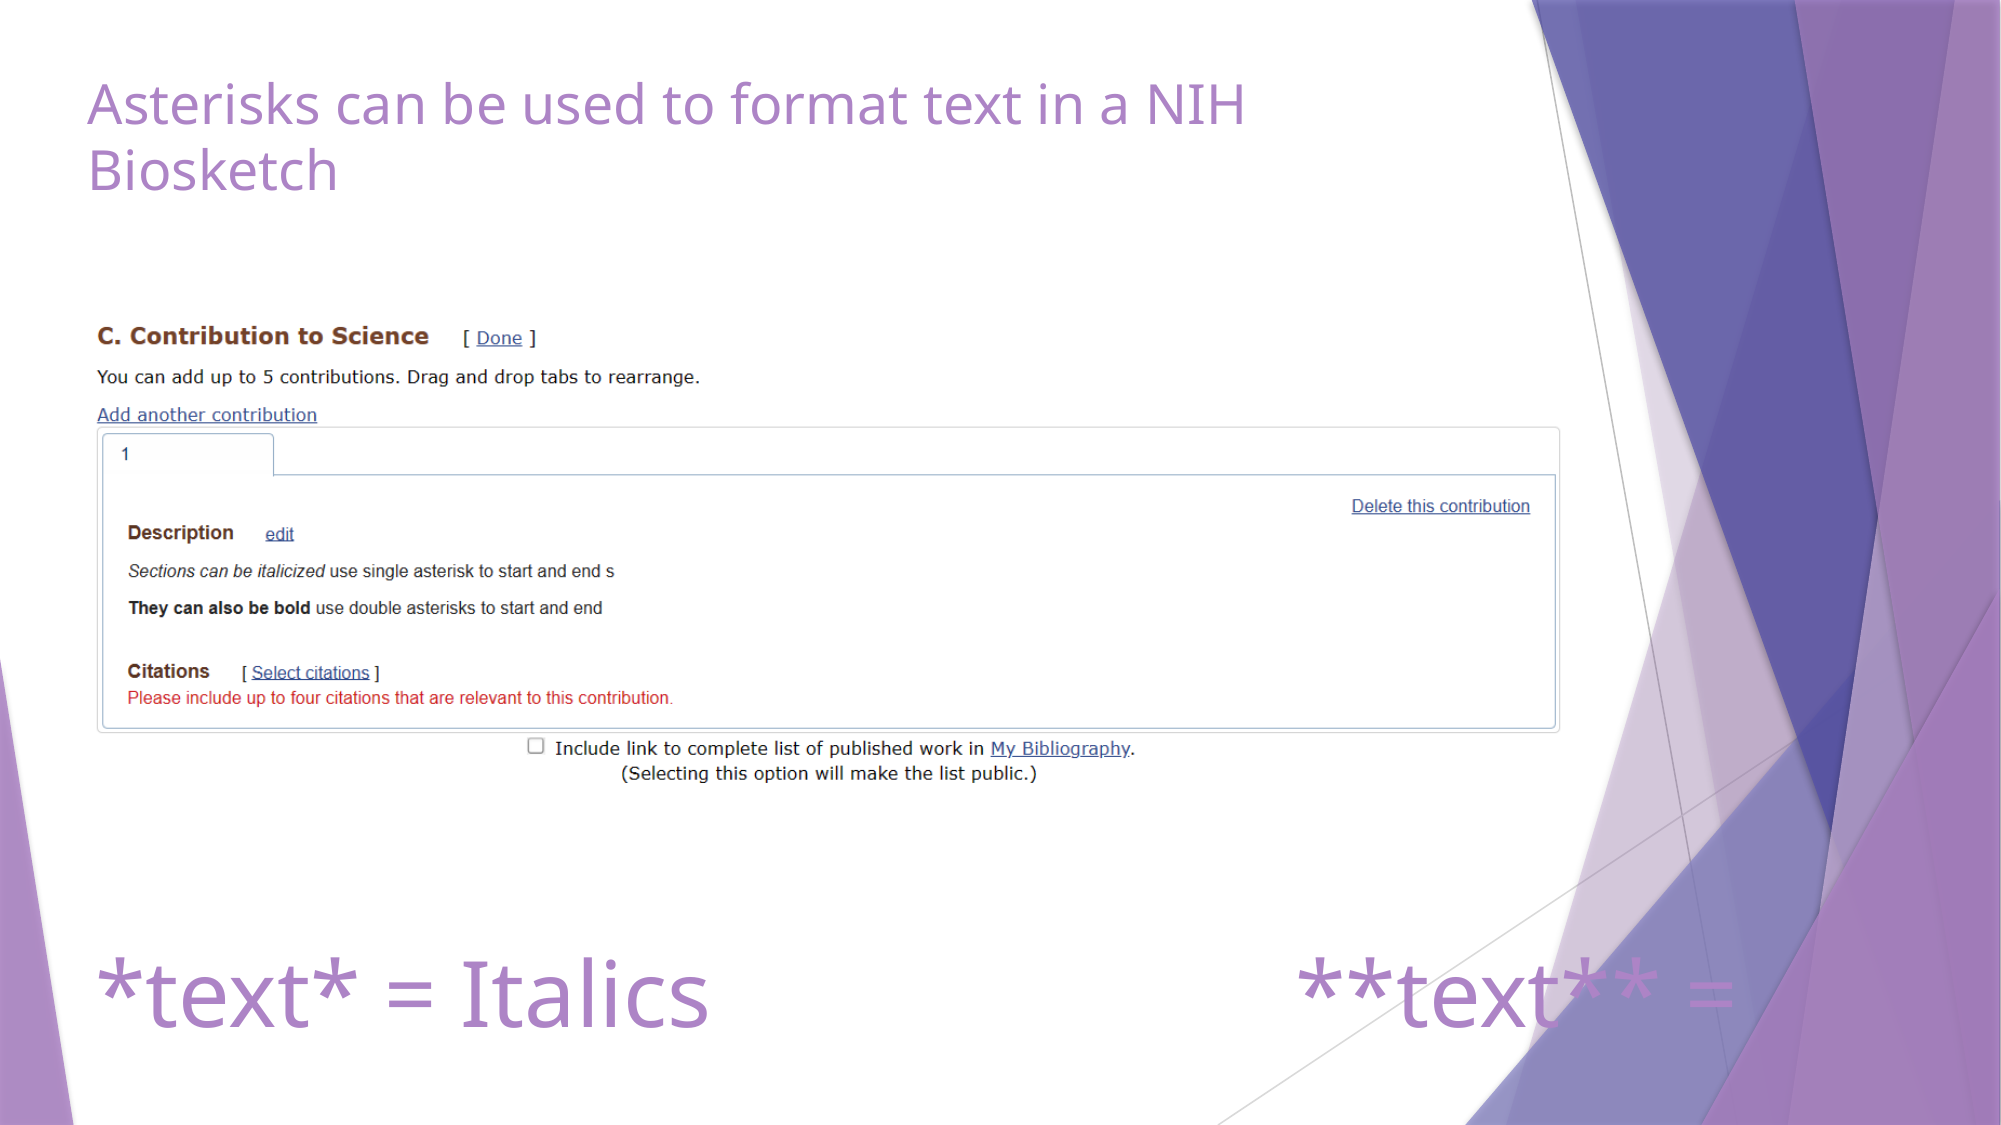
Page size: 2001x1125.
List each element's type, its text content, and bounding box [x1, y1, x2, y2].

text_box *text* = Italics **text** = Bold [95, 788, 1907, 1125]
title Asterisks can be used to format text in a NIH Biosketch [72, 61, 1484, 279]
picture [72, 288, 1584, 809]
